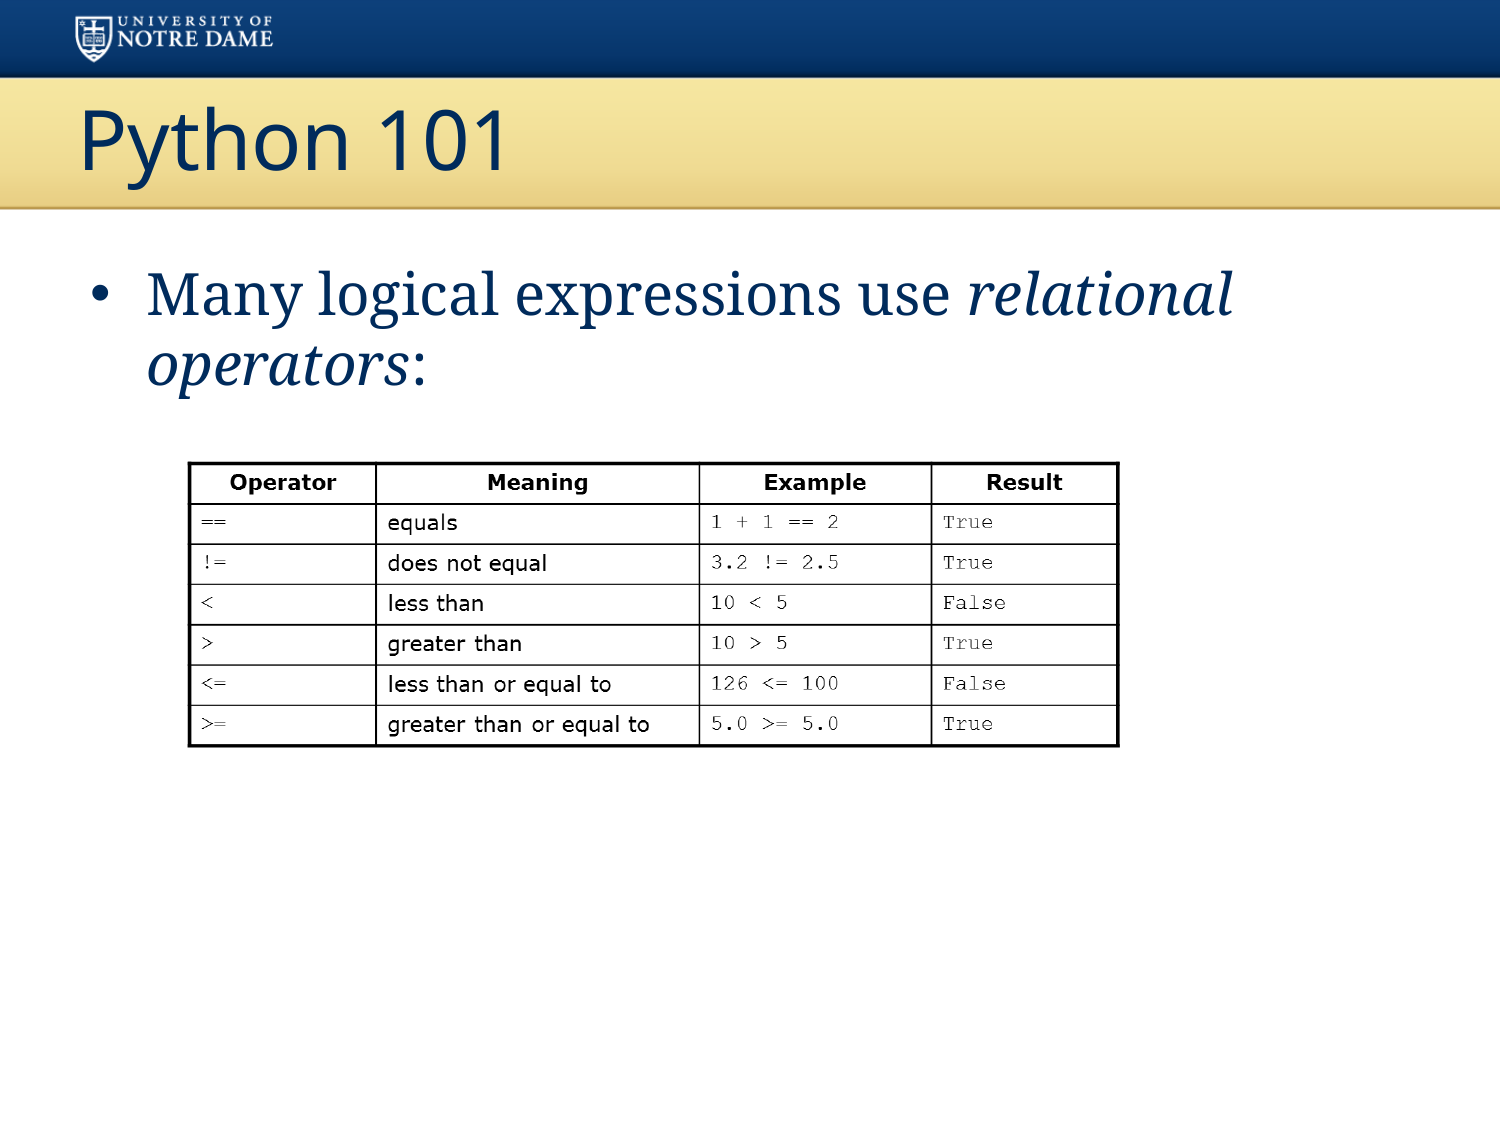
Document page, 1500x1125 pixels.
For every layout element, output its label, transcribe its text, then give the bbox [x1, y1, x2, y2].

picture [0, 0, 1500, 1125]
list Many logical expressions use relational operators: [75, 249, 1425, 1005]
title Python 101 [62, 62, 1425, 213]
